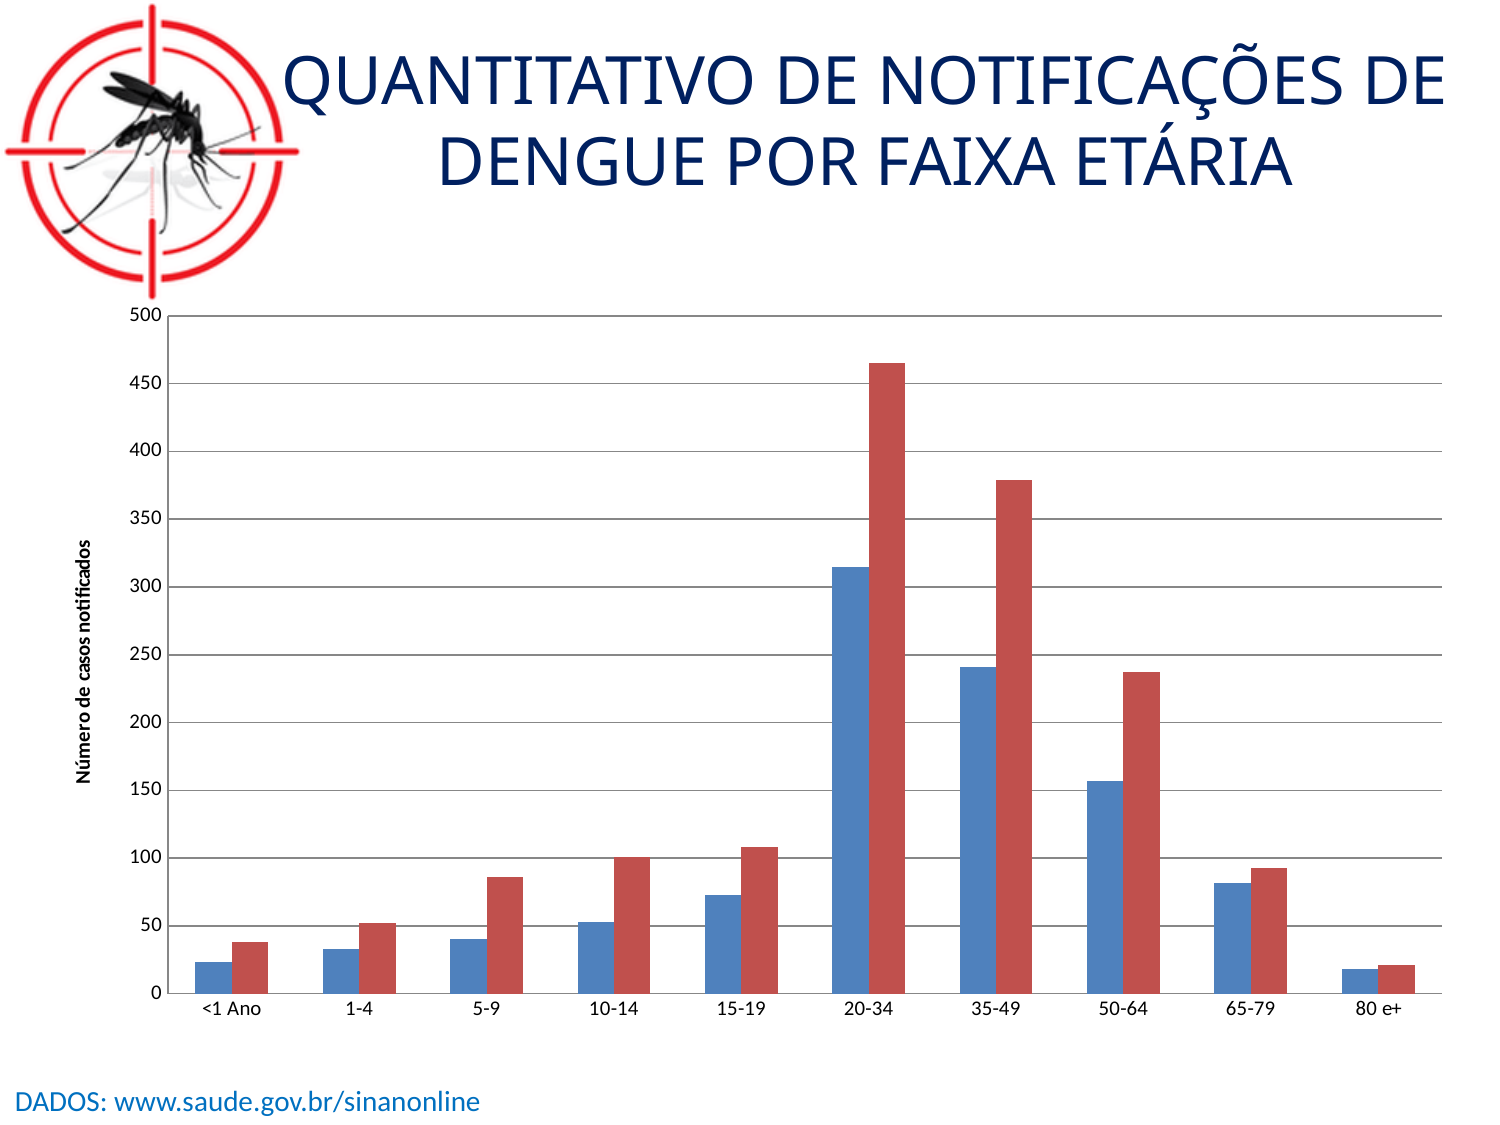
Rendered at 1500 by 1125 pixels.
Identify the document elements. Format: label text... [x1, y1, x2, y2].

text_box DADOS: www.saude.gov.br/sinanonline [0, 1074, 691, 1125]
picture [0, 0, 305, 305]
text_box QUANTITATIVO DE NOTIFICAÇÕES DE DENGUE POR FAIXA ETÁRIA [308, 30, 1500, 206]
chart [41, 290, 1471, 1036]
